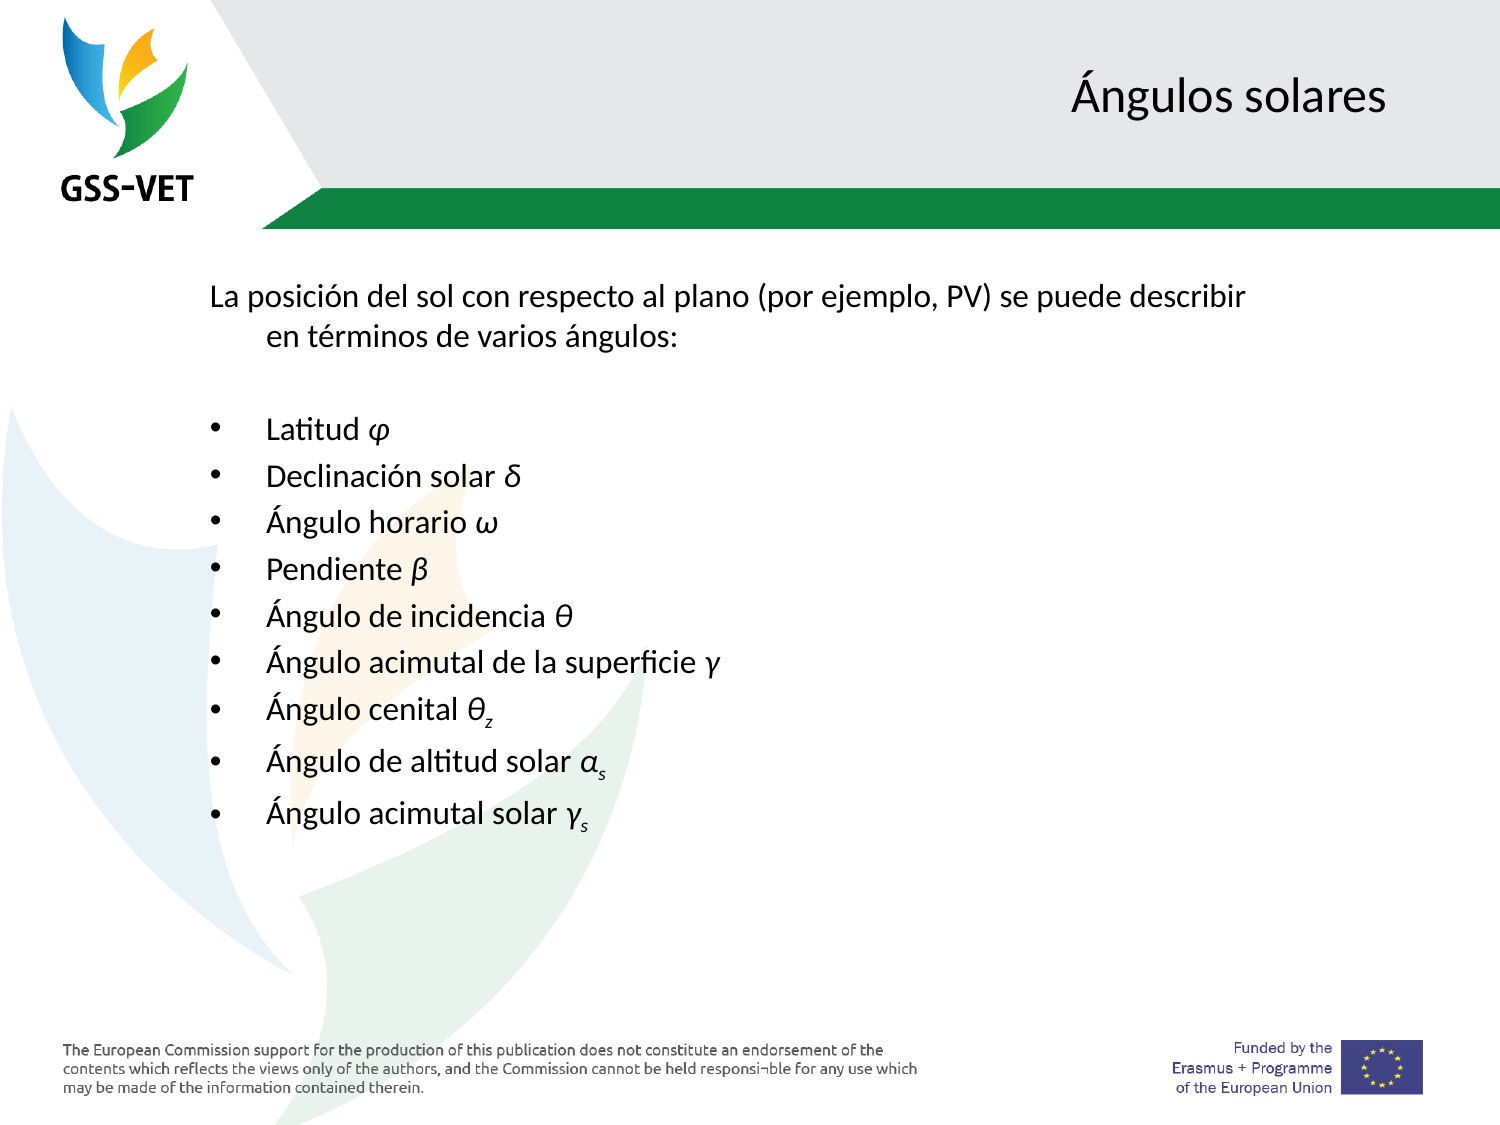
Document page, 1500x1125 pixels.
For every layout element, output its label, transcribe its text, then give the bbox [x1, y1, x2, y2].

list La posición del sol con respecto al plano (por ejemplo, PV) se puede describir en términos de varios ángulos: Latitud φ Declinación solar δ Ángulo horario ω Pendiente β Ángulo de incidencia θ Ángulo acimutal de la superficie γ Ángulo cenital θz Ángulo de altitud solar αs Ángulo acimutal solar γs [194, 267, 1284, 1010]
picture [0, 0, 1500, 1125]
title Ángulos solares [324, 0, 1425, 185]
